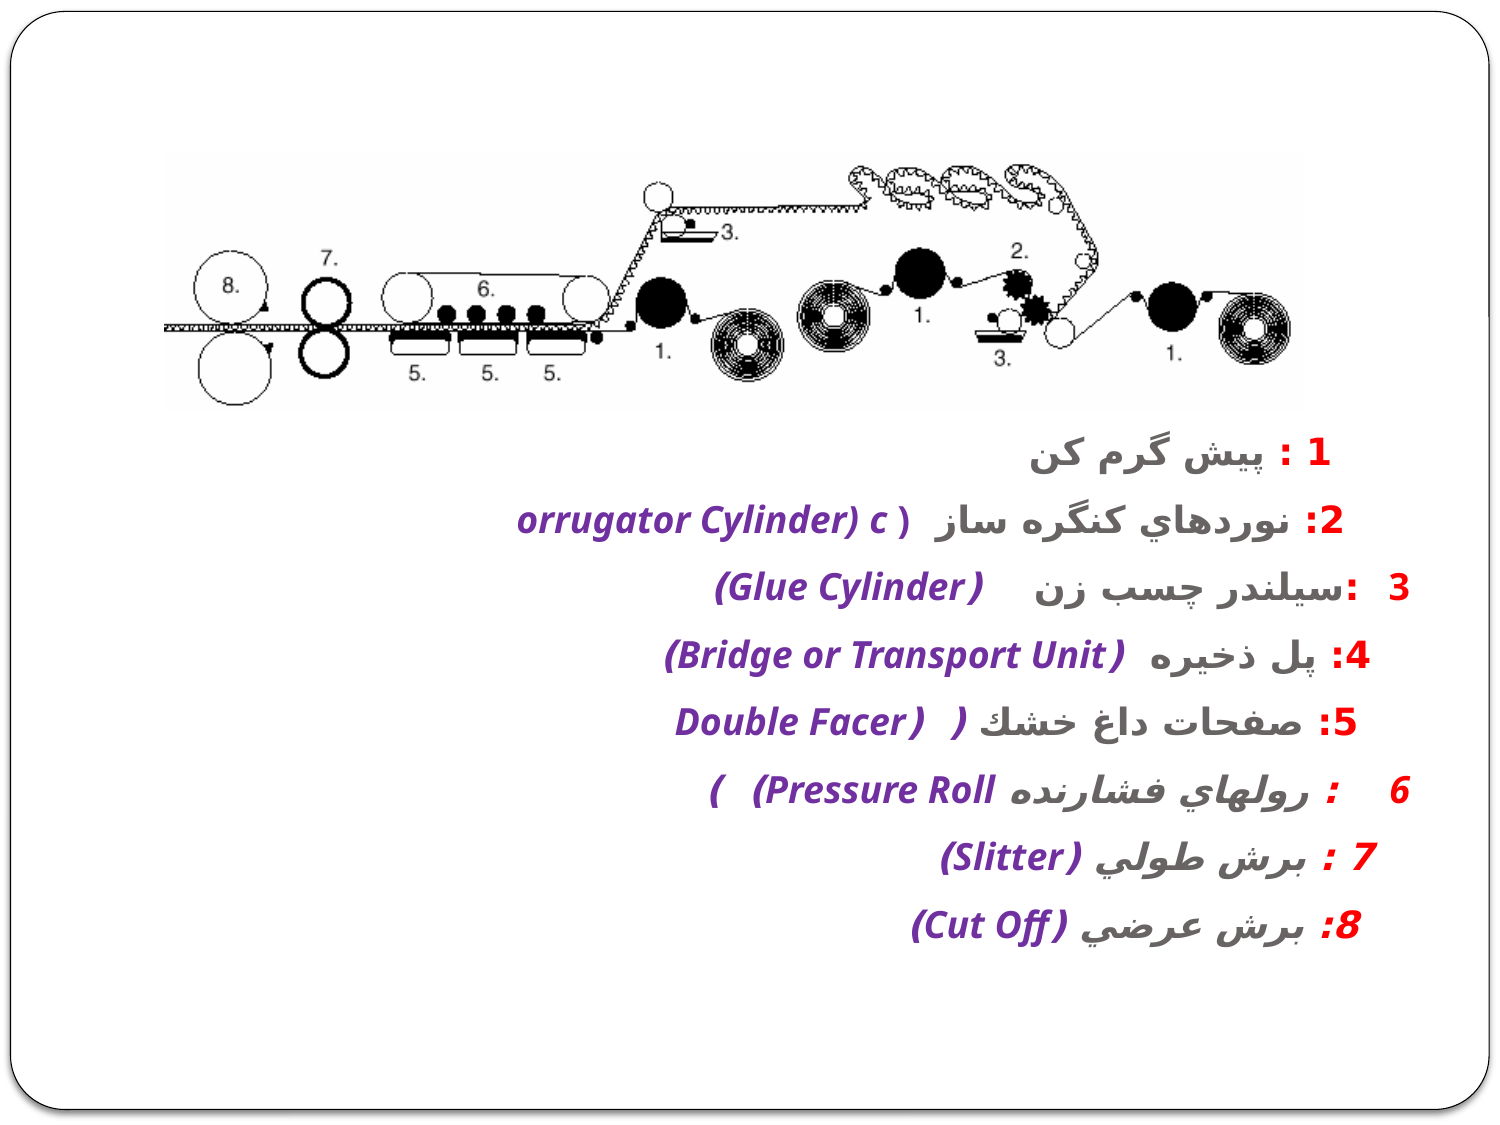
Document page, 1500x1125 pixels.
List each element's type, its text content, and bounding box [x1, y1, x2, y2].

picture [163, 152, 1305, 412]
title 1 : پيش گرم كن 2: نوردهاي كنگره ساز orrugator Cylinder) c ) 3:سيلندر چسب زن (Glue Cylinder) 4: پل ذخيره (Bridge or Transport Unit) 5: صفحات داغ خشك ( (Double Facer 6 : رولهاي فشارنده Pressure Roll) ) 7 : برش طولي (Slitter) 8: برش عرضي (Cut Off) [150, 45, 1425, 961]
